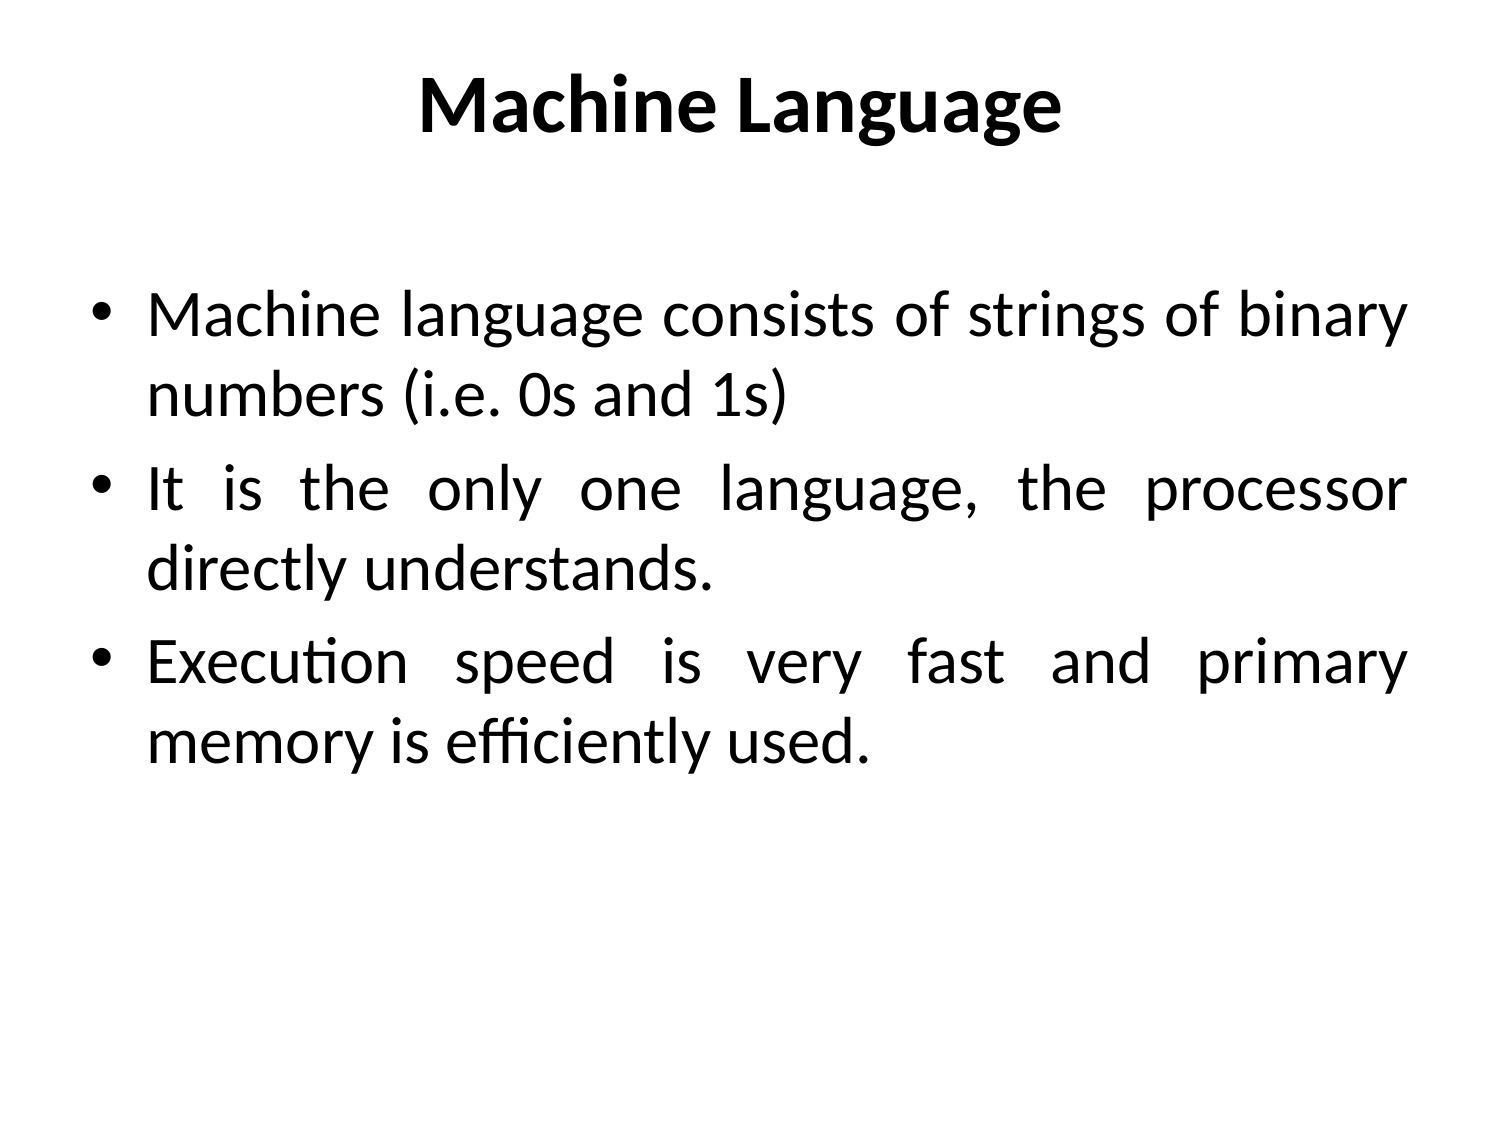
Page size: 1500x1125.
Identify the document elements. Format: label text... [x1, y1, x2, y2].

title Machine Language [75, 45, 1425, 233]
list Machine language consists of strings of binary numbers (i.e. 0s and 1s) It is the only one language, the processor directly understands. Execution speed is very fast and primary memory is efficiently used. [75, 262, 1425, 1005]
